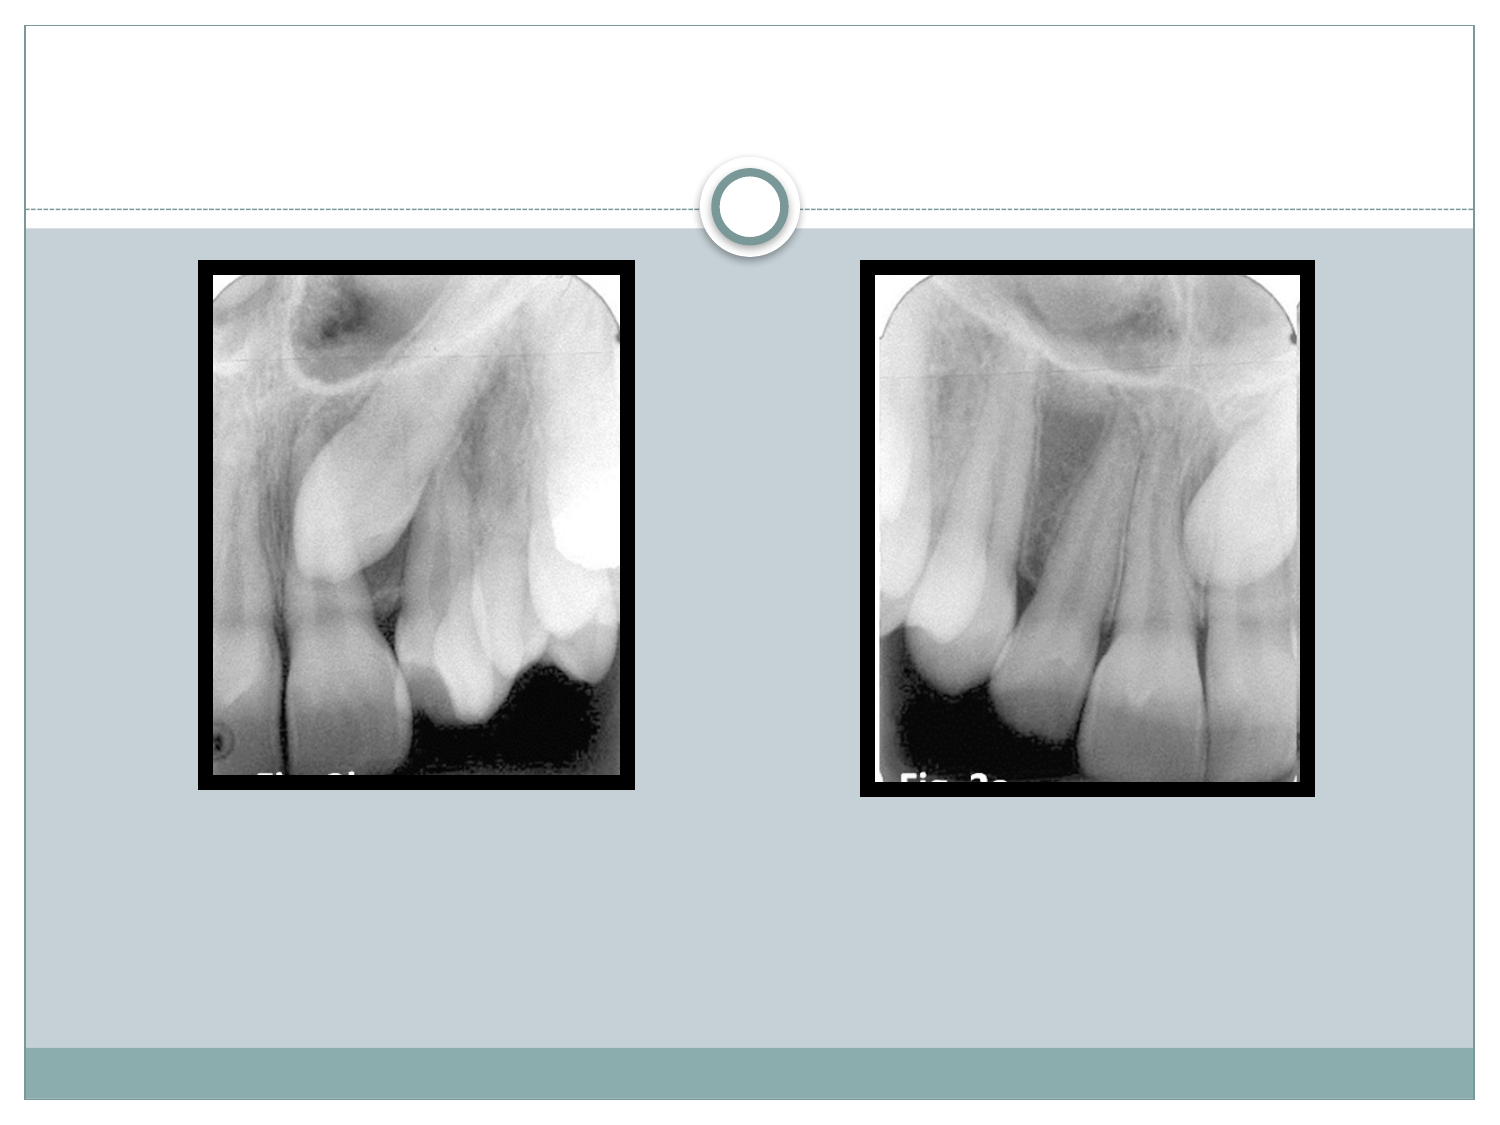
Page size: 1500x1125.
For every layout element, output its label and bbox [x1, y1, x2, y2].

list [874, 274, 1301, 783]
picture [212, 274, 621, 776]
